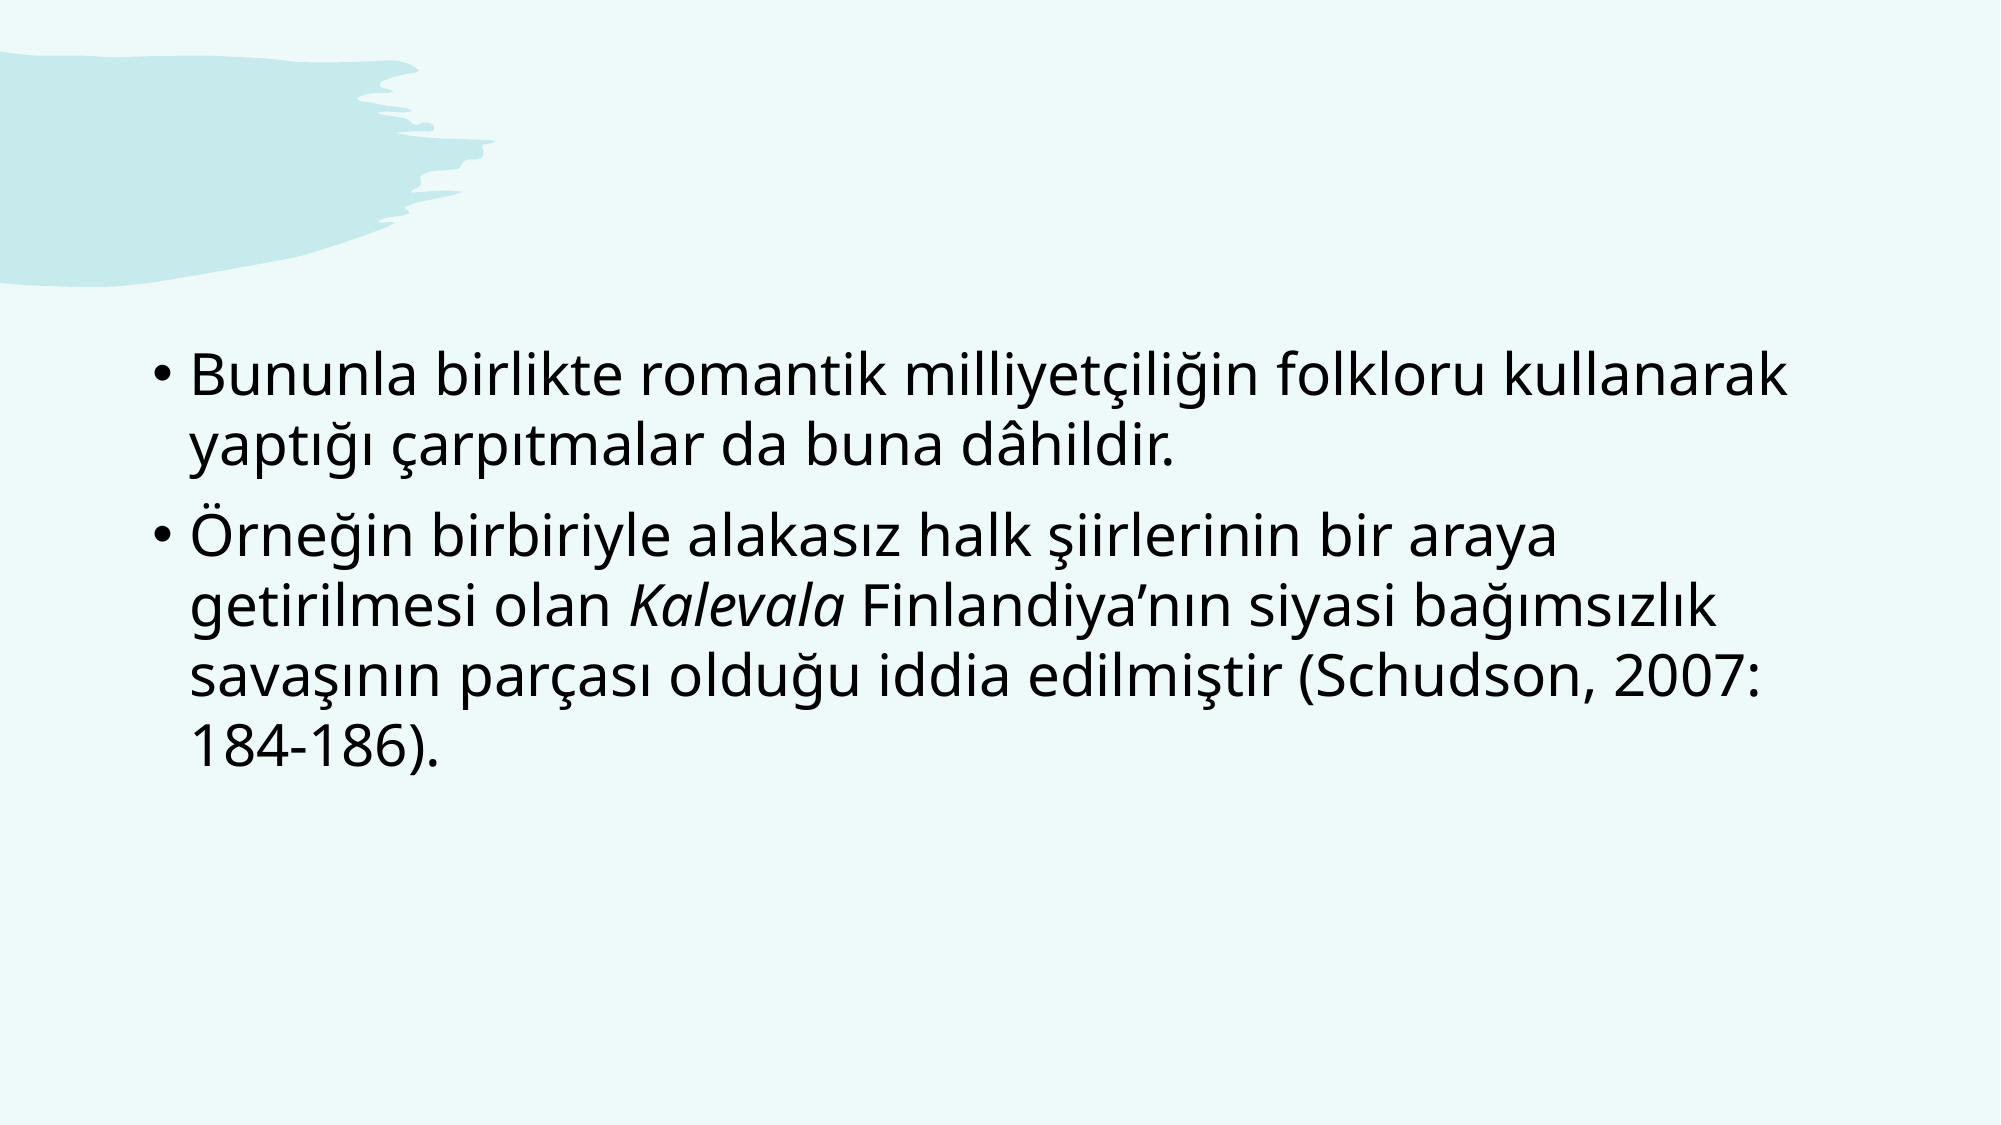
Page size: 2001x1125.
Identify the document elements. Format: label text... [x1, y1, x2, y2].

list Bununla birlikte romantik milliyetçiliğin folkloru kullanarak yaptığı çarpıtmalar da buna dâhildir. Örneğin birbiriyle alakasız halk şiirlerinin bir araya getirilmesi olan Kalevala Finlandiya’nın siyasi bağımsızlık savaşının parçası olduğu iddia edilmiştir (Schudson, 2007: 184-186). [137, 329, 1863, 1013]
